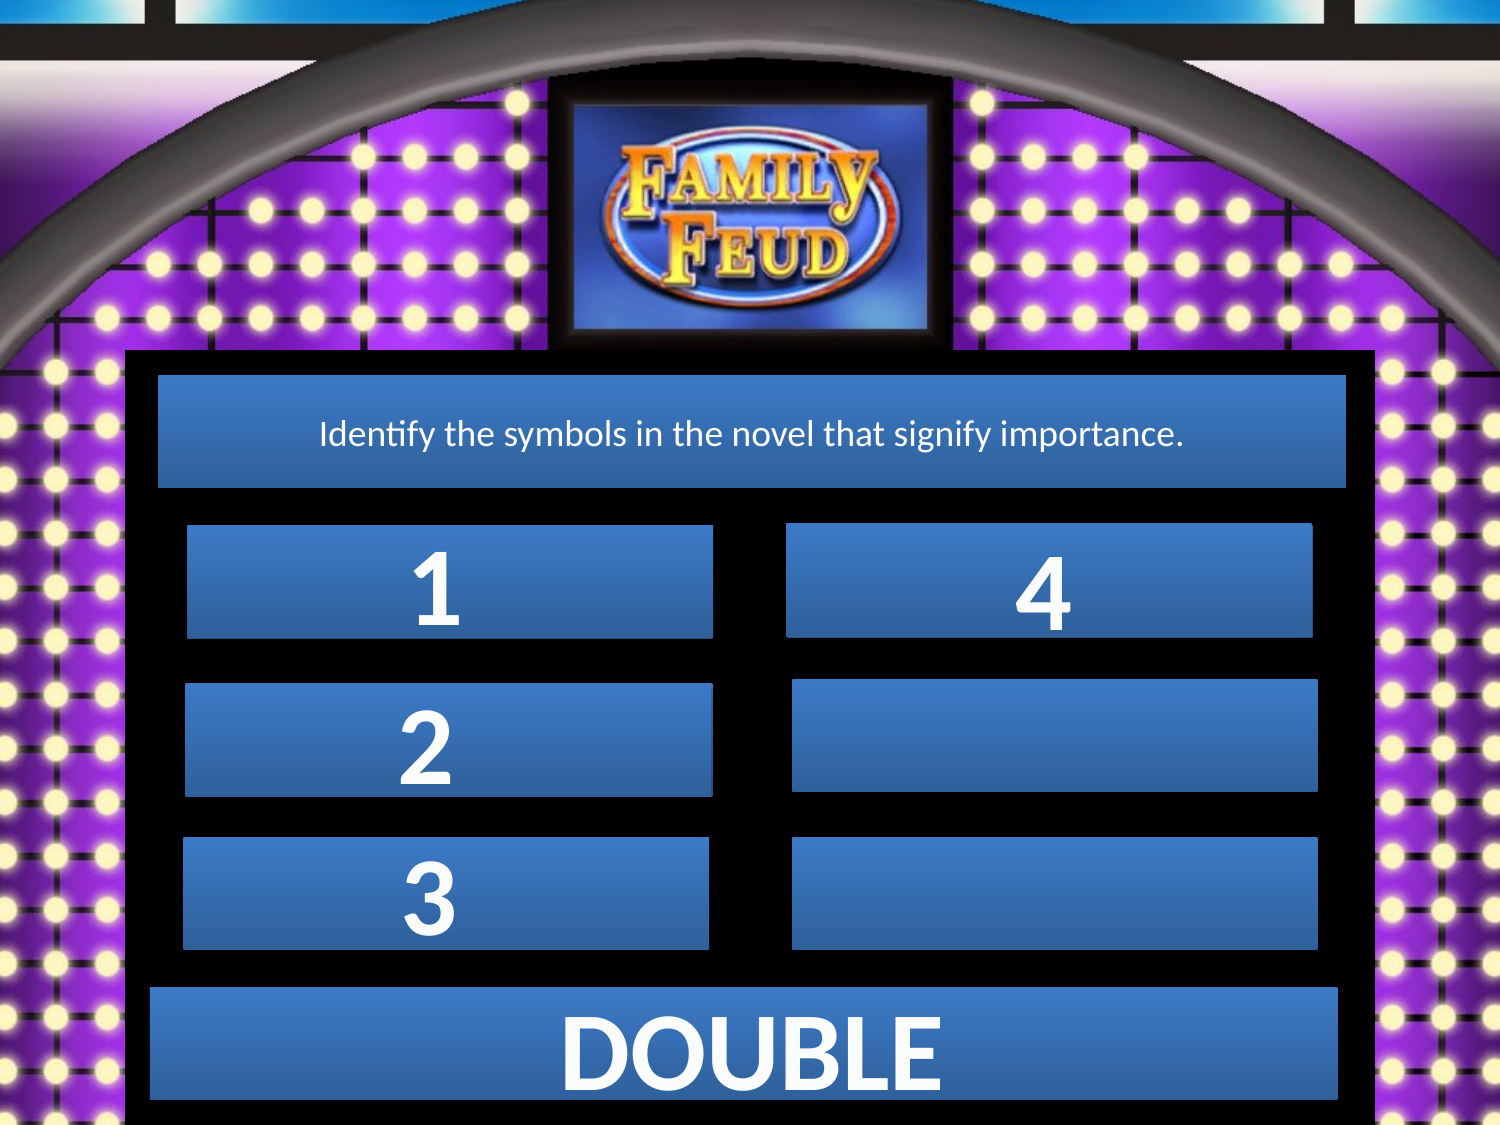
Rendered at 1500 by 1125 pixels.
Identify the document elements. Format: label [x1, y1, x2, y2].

text_box [185, 663, 711, 816]
text_box [183, 815, 709, 968]
text_box [187, 505, 714, 658]
picture [0, 0, 1500, 1125]
text_box [786, 510, 1312, 663]
